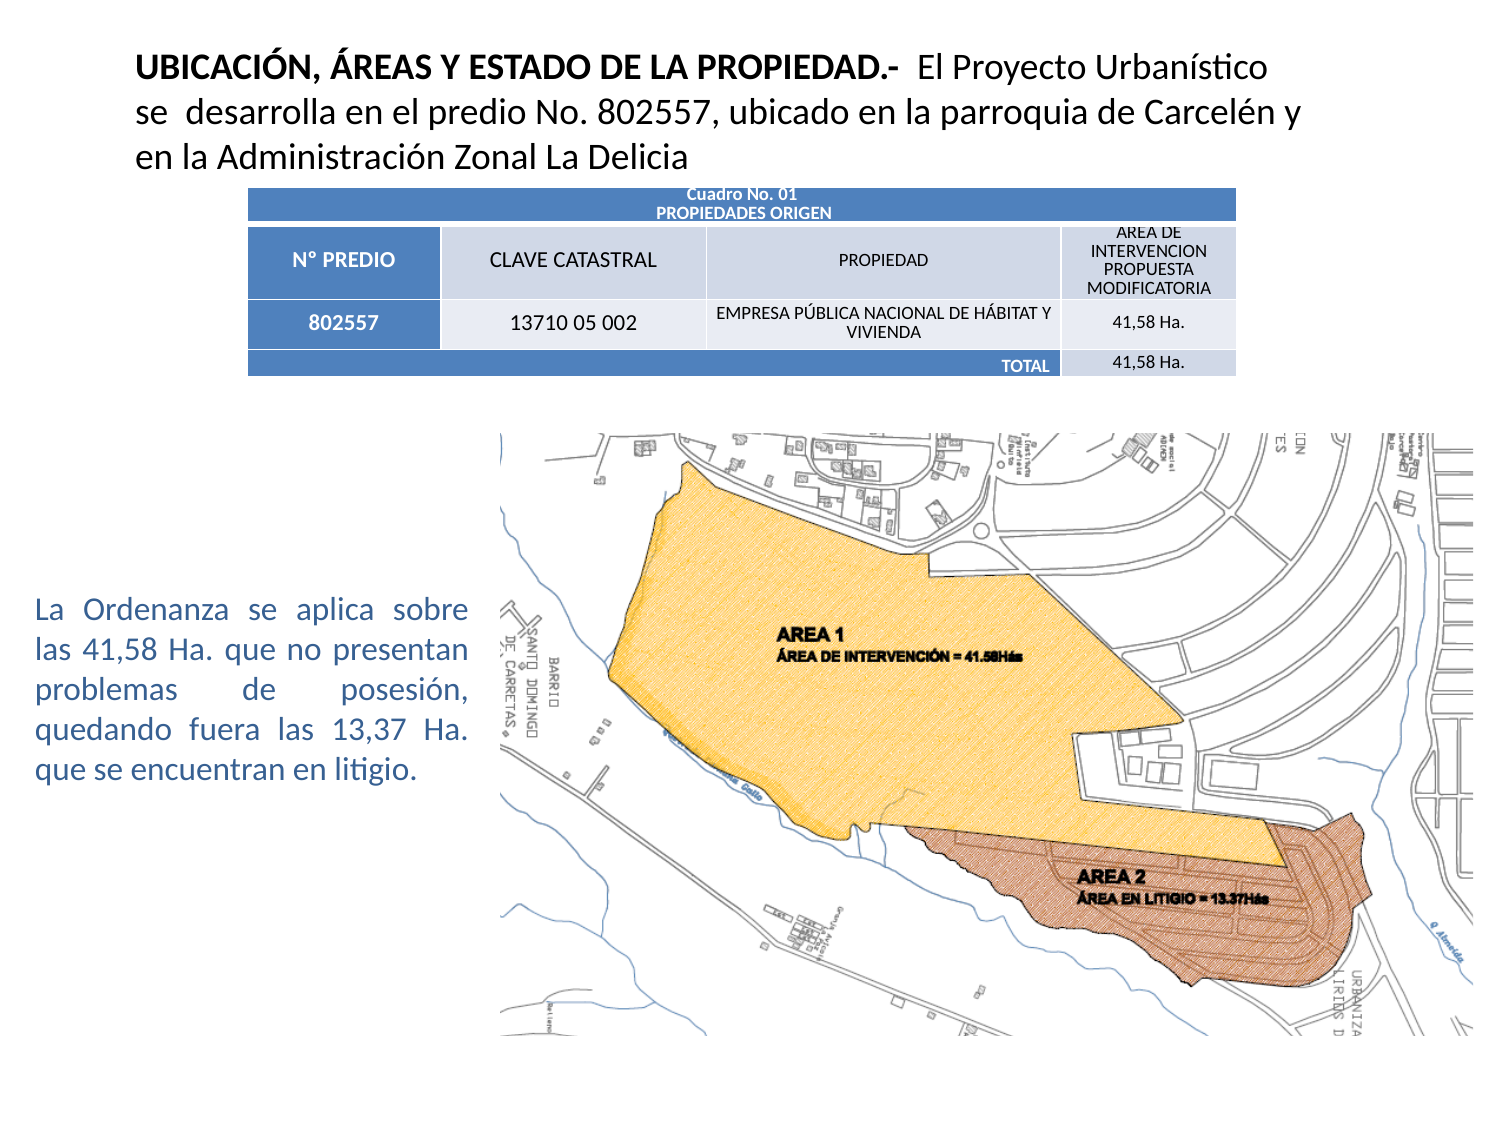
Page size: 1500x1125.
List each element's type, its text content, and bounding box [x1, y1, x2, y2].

table_cell Nº PREDIO [248, 227, 440, 299]
table_cell CLAVE CATASTRAL [442, 227, 706, 299]
table_cell ÁREA DE INTERVENCION PROPUESTA MODIFICATORIA [1062, 227, 1236, 299]
table_header Cuadro No. 01 PROPIEDADES ORIGEN [248, 188, 1236, 221]
text_box La Ordenanza se aplica sobre las 41,58 Ha. que no presentan problemas de posesión, quedando fuera las 13,37 Ha. que se encuentran en litigio. [20, 579, 485, 795]
table_cell EMPRESA PÚBLICA NACIONAL DE HÁBITAT Y VIVIENDA [707, 300, 1060, 349]
table_cell 41,58 Ha. [1062, 350, 1236, 376]
picture [499, 433, 1474, 1036]
table_cell TOTAL [248, 350, 1060, 376]
table_cell 802557 [248, 300, 440, 349]
table_cell 13710 05 002 [442, 300, 706, 349]
table_cell 41,58 Ha. [1062, 300, 1236, 349]
text_box UBICACIÓN, ÁREAS Y ESTADO DE LA PROPIEDAD.- El Proyecto Urbanístico se desarrolla en el predio No. 802557, ubicado en la parroquia de Carcelén y en la Administración Zonal La Delicia [120, 34, 1321, 185]
table_cell PROPIEDAD [707, 227, 1060, 299]
